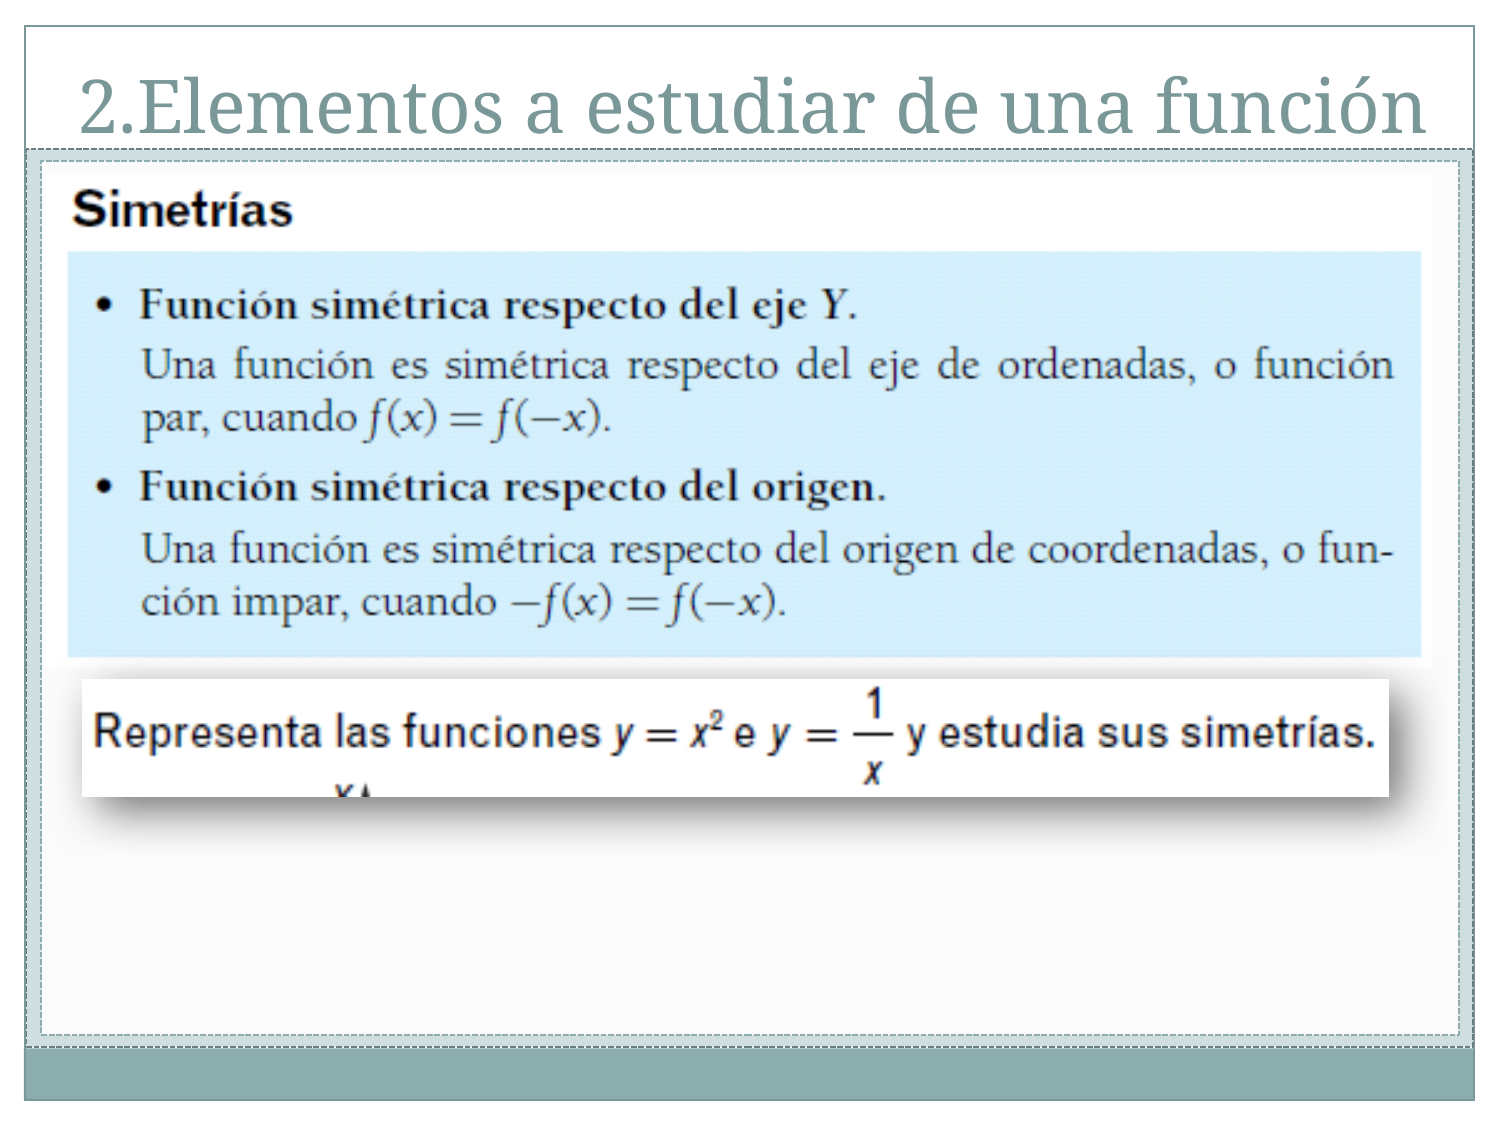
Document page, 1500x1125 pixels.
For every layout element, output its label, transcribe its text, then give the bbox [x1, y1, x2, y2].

picture [46, 175, 1432, 669]
title 2.Elementos a estudiar de una función [53, 30, 1454, 156]
picture [81, 679, 1389, 797]
